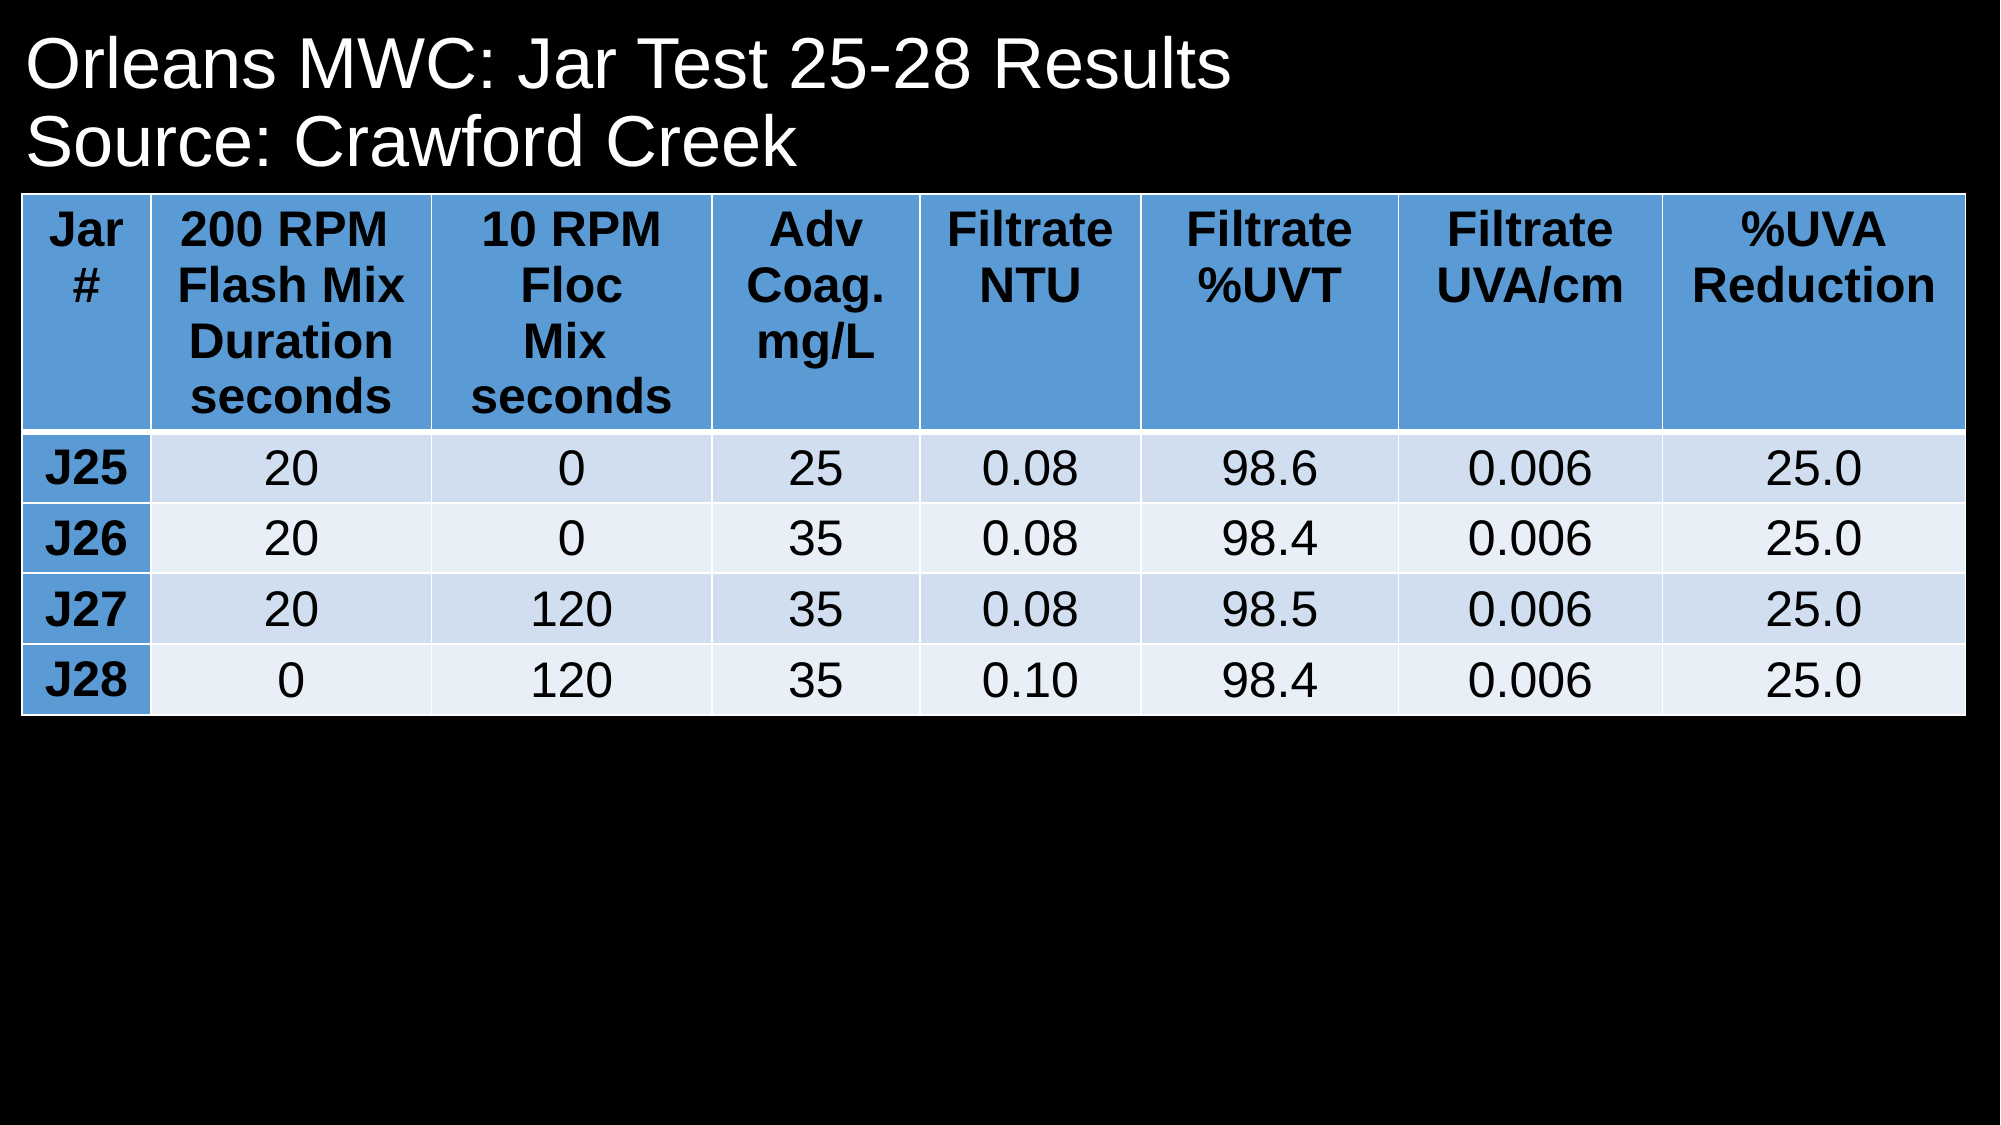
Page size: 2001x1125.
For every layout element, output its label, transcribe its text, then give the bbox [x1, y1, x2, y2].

table_cell 0 [432, 435, 711, 502]
table_cell 25.0 [1663, 574, 1965, 643]
table_cell J25 [23, 435, 150, 502]
table_cell 35 [713, 504, 919, 572]
table_cell 0.006 [1399, 645, 1662, 714]
table_cell J26 [23, 504, 150, 572]
table_cell 20 [152, 435, 431, 502]
table_cell 120 [432, 574, 711, 643]
table_header %UVA Reduction [1663, 195, 1965, 429]
table_cell J27 [23, 574, 150, 643]
table_cell 0.08 [921, 574, 1140, 643]
table_cell 0.006 [1399, 504, 1662, 572]
table_header Filtrate NTU [921, 195, 1140, 429]
table_cell 20 [152, 504, 431, 572]
table_cell 25.0 [1663, 504, 1965, 572]
table_cell J28 [23, 645, 150, 714]
table_header Filtrate %UVT [1142, 195, 1398, 429]
table_cell 0.08 [921, 504, 1140, 572]
table_cell 98.6 [1142, 435, 1398, 502]
table_cell 25.0 [1663, 645, 1965, 714]
table_header 200 RPM Flash Mix Duration seconds [152, 195, 431, 429]
table_cell 0.08 [921, 435, 1140, 502]
table_cell 0.006 [1399, 435, 1662, 502]
table_header 10 RPM Floc Mix seconds [432, 195, 711, 429]
title Orleans MWC: Jar Test 25-28 Results Source: Crawford Creek [10, 18, 1966, 191]
table_cell 0.006 [1399, 574, 1662, 643]
table_header Jar # [23, 195, 150, 429]
table_cell 98.4 [1142, 645, 1398, 714]
table_cell 0 [152, 645, 431, 714]
table_cell 25.0 [1663, 435, 1965, 502]
table_header Filtrate UVA/cm [1399, 195, 1662, 429]
table_cell 25 [713, 435, 919, 502]
table_cell 98.5 [1142, 574, 1398, 643]
table_cell 35 [713, 645, 919, 714]
table_cell 0 [432, 504, 711, 572]
table_cell 35 [713, 574, 919, 643]
table_cell 120 [432, 645, 711, 714]
table_cell 20 [152, 574, 431, 643]
table_cell 0.10 [921, 645, 1140, 714]
table_cell 98.4 [1142, 504, 1398, 572]
table_header Adv Coag. mg/L [713, 195, 919, 429]
